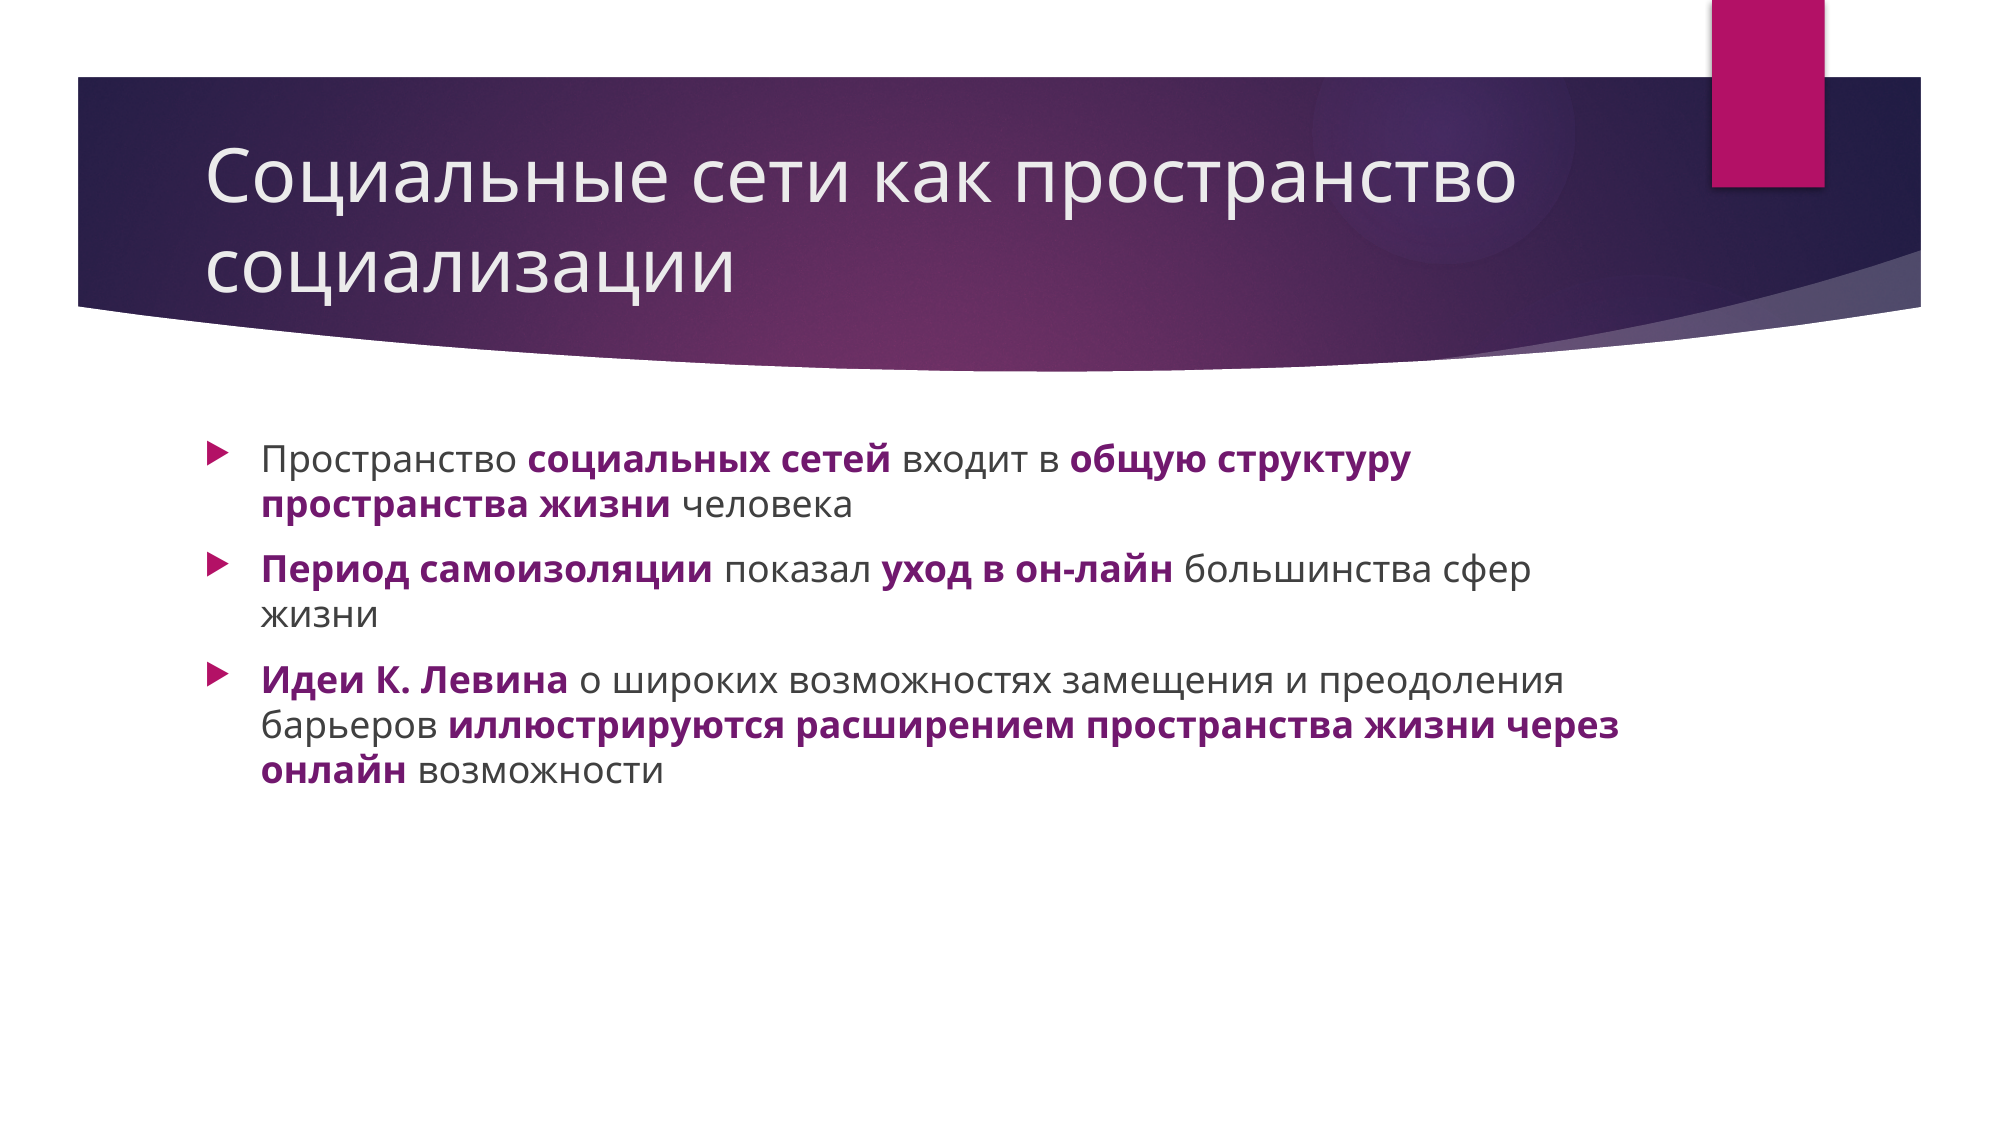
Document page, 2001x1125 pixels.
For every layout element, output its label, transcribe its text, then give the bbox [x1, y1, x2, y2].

list Пространство социальных сетей входит в общую структуру пространства жизни человека Период самоизоляции показал уход в он-лайн большинства сфер жизни Идеи К. Левина о широких возможностях замещения и преодоления барьеров иллюстрируются расширением пространства жизни через онлайн возможности [189, 427, 1638, 988]
title Социальные сети как пространство социализации [189, 159, 1627, 276]
